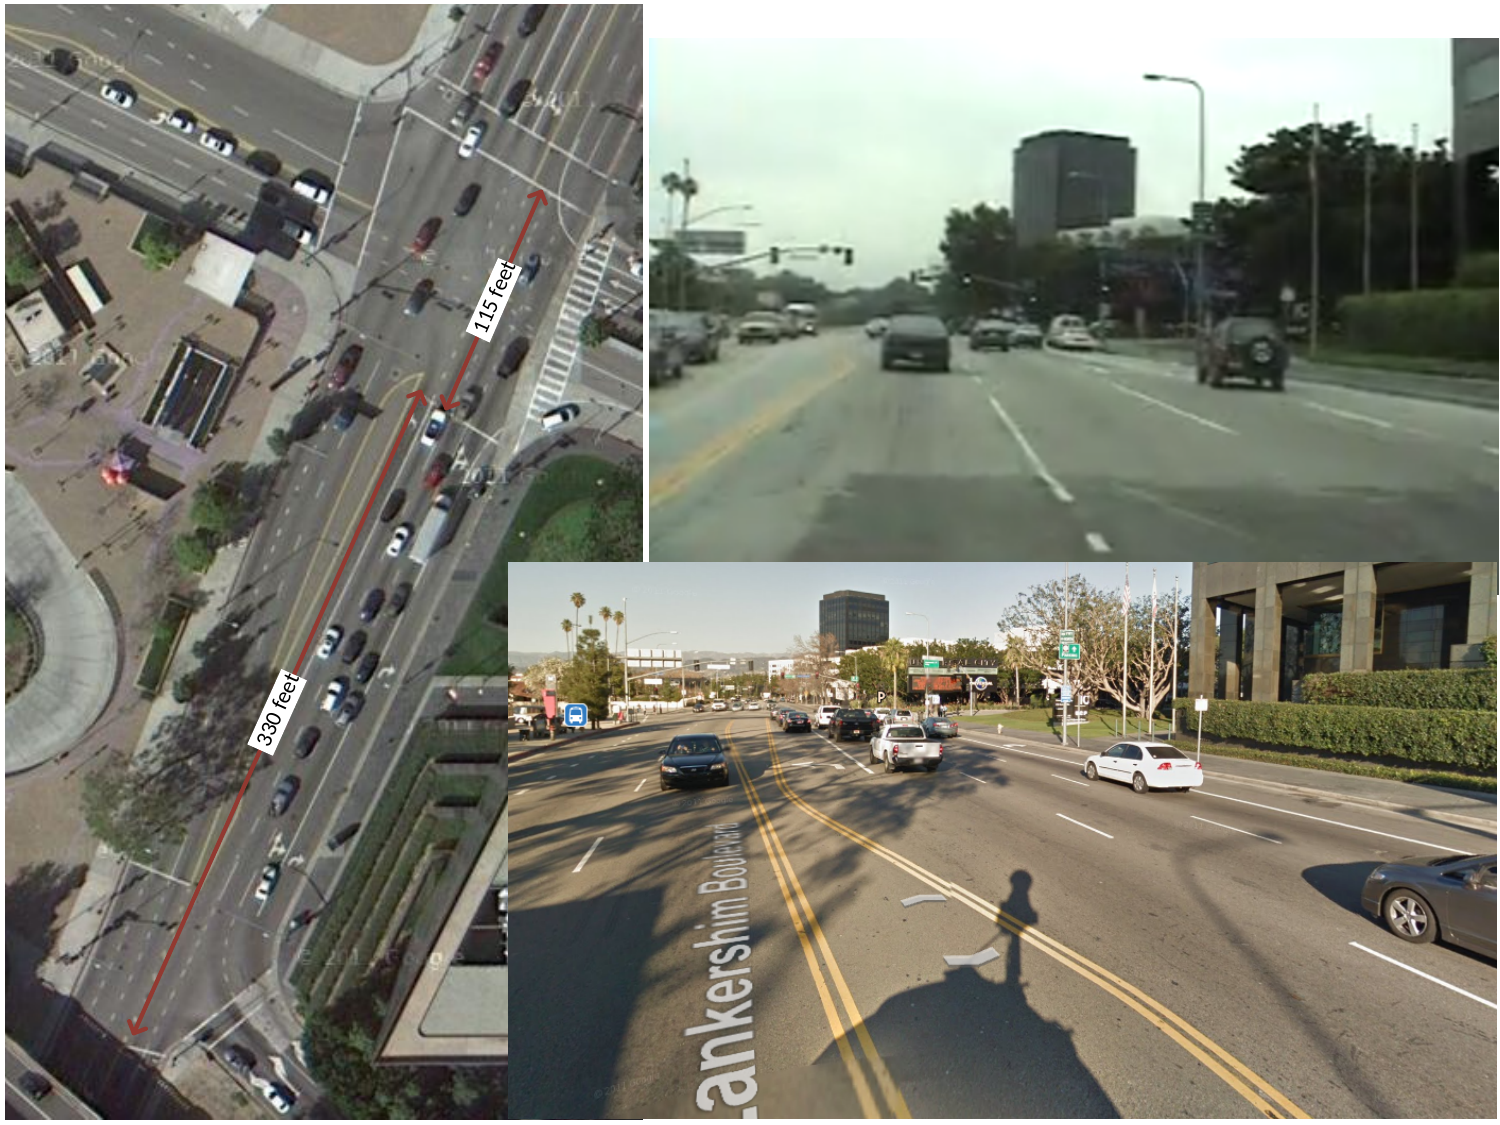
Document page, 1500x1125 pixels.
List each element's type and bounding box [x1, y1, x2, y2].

text_box [124, 387, 430, 1038]
text_box [437, 187, 551, 413]
picture [0, 0, 1500, 1125]
